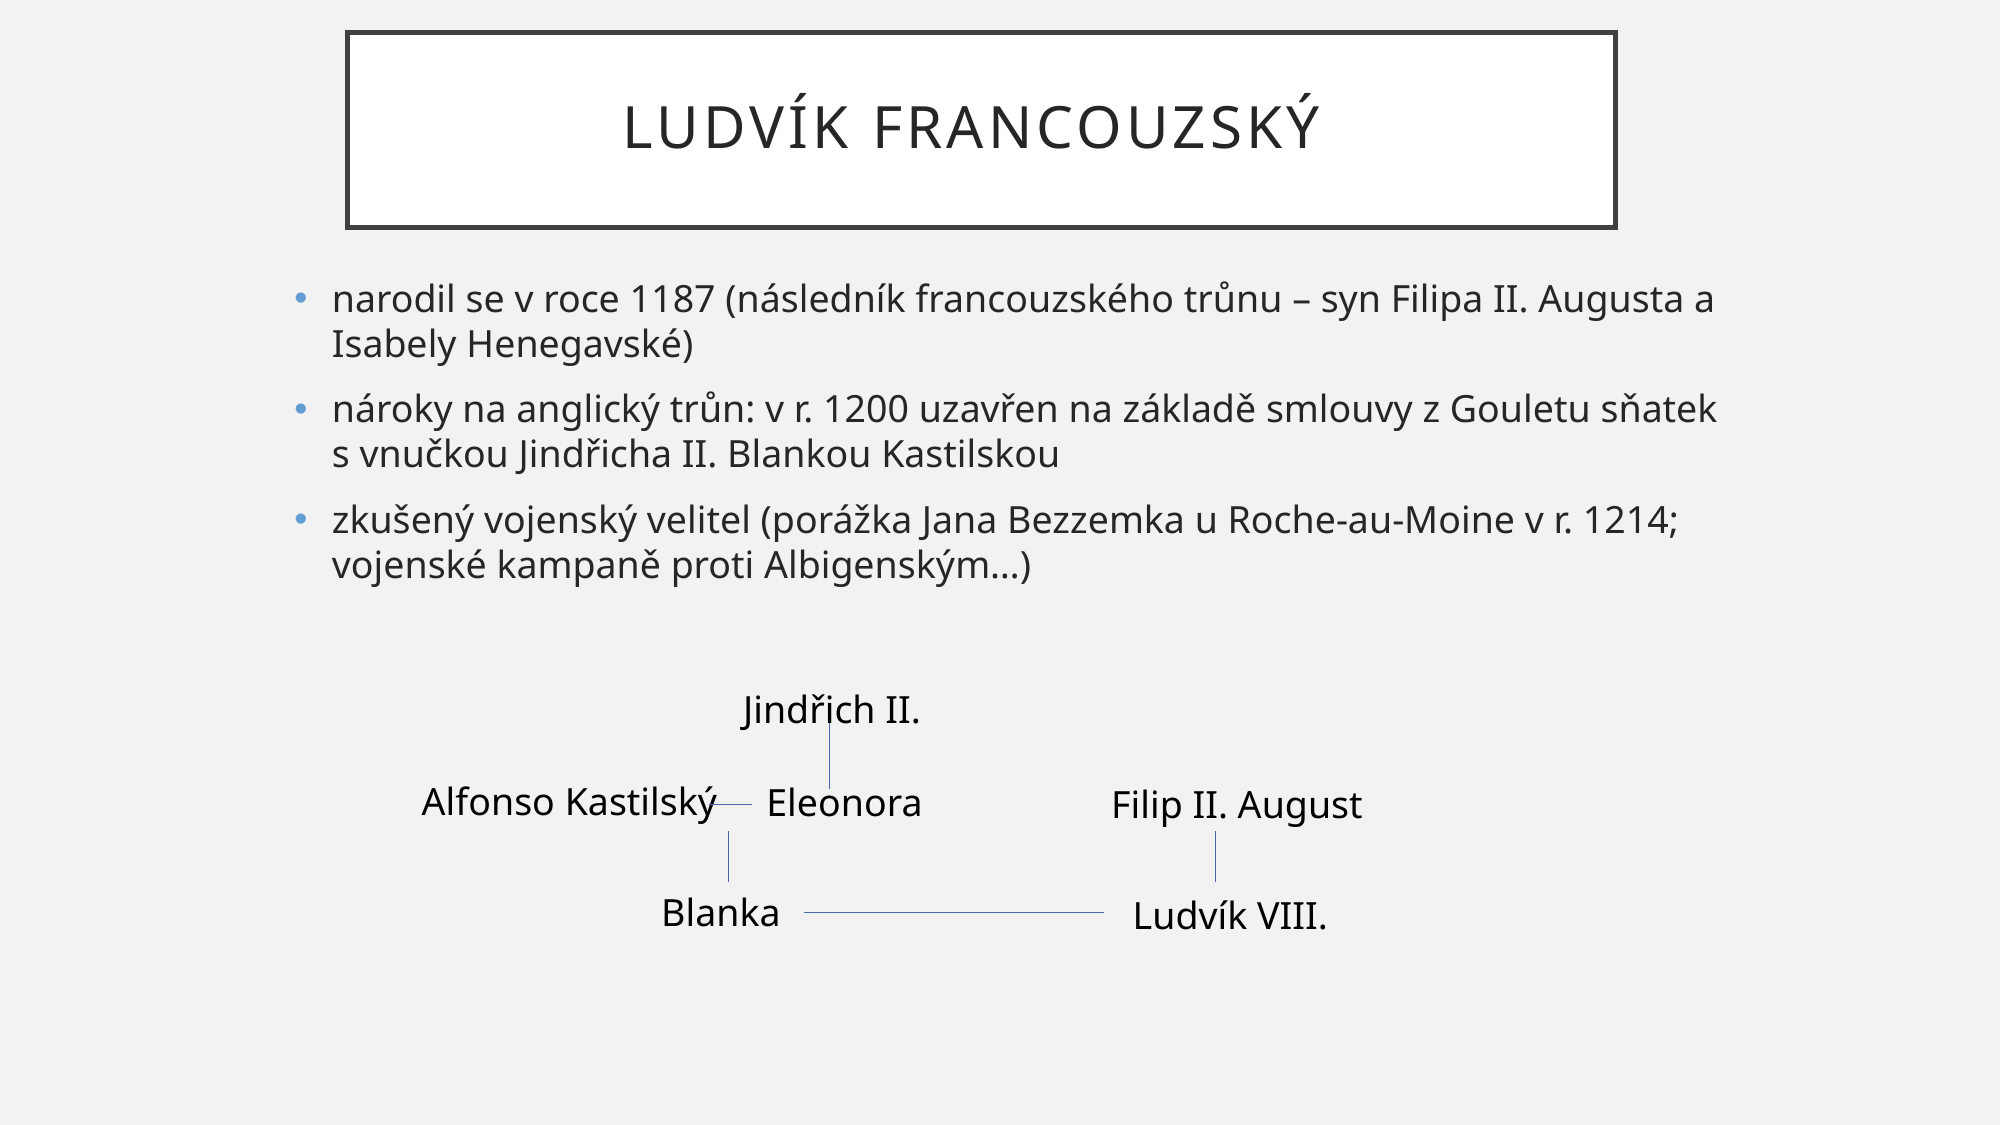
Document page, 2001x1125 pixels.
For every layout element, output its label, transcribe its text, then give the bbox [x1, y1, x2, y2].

text_box Filip II. August [1096, 773, 1561, 834]
list narodil se v roce 1187 (následník francouzského trůnu – syn Filipa II. Augusta a Isabely Henegavské) nároky na anglický trůn: v r. 1200 uzavřen na základě smlouvy z Gouletu sňatek s vnučkou Jindřicha II. Blankou Kastilskou zkušený vojenský velitel (porážka Jana Bezzemka u Roche-au-Moine v r. 1214; vojenské kampaně proti Albigenským…) [279, 267, 1742, 1090]
text_box Blanka [646, 882, 1111, 942]
text_box Eleonora [751, 771, 1216, 832]
text_box Jindřich II. [728, 678, 1192, 739]
text_box Ludvík VIII. [1117, 884, 1582, 945]
title Ludvík Francouzský [345, 30, 1618, 230]
text_box Alfonso Kastilský [406, 770, 871, 831]
